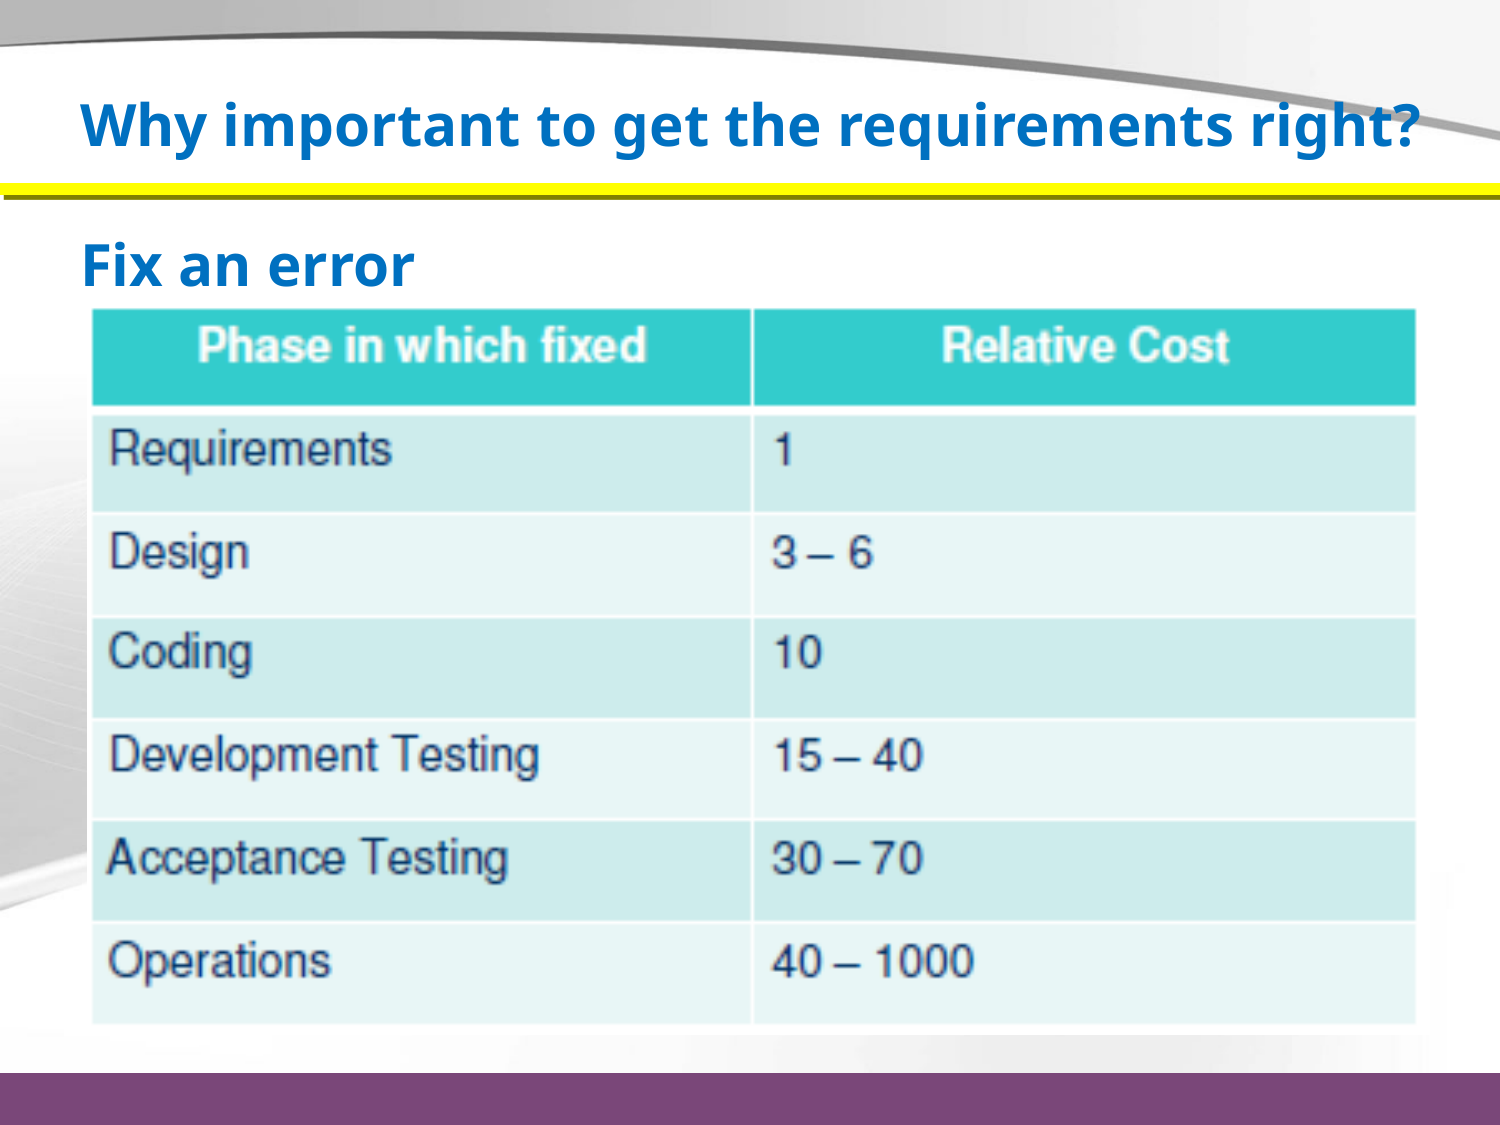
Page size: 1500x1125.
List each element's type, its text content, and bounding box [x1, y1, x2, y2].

picture [0, 0, 1500, 183]
picture [0, 195, 1500, 1125]
title Why important to get the requirements right? Fix an error [64, 90, 1459, 296]
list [87, 297, 1430, 1036]
